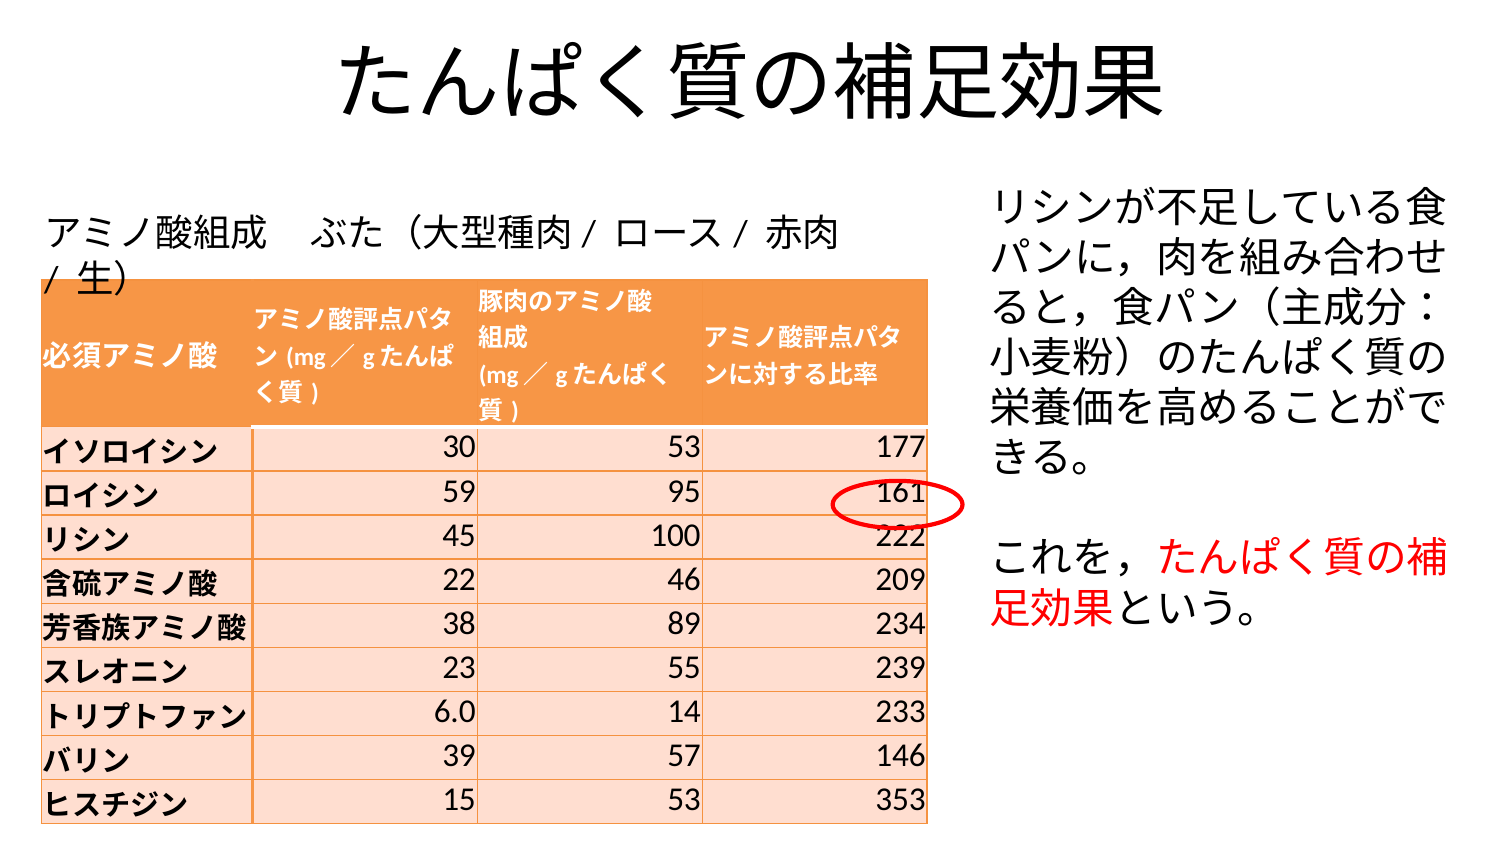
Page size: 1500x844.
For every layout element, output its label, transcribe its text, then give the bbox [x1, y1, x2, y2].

table_cell 55 [478, 648, 702, 691]
text_box アミノ酸組成 ぶた（大型種肉/ ロース/ 赤肉/ 生） [29, 197, 869, 308]
table_cell ロイシン [42, 472, 251, 514]
table_cell 234 [703, 604, 926, 647]
table_cell 209 [703, 560, 926, 603]
table_cell スレオニン [42, 648, 251, 691]
table_cell 57 [478, 736, 702, 779]
table_cell バリン [42, 736, 251, 779]
table_cell 39 [254, 736, 477, 779]
table_cell イソロイシン [42, 427, 251, 470]
table_cell トリプトファン [42, 692, 251, 735]
table_cell 53 [478, 429, 702, 470]
table_cell 95 [478, 472, 702, 514]
table_cell 23 [254, 648, 477, 691]
table_cell 45 [254, 516, 477, 558]
table_cell 22 [254, 560, 477, 603]
table_cell 353 [703, 780, 926, 823]
table_cell 38 [254, 604, 477, 647]
table_cell 161 [703, 472, 926, 514]
table_cell 89 [478, 604, 702, 647]
table_cell 146 [703, 736, 926, 779]
title たんぱく質の補足効果 [75, 8, 1425, 149]
table_cell 46 [478, 560, 702, 603]
table_cell 222 [703, 516, 926, 558]
table_cell 15 [254, 780, 477, 823]
table_cell 含硫アミノ酸 [42, 560, 251, 603]
table_cell 30 [254, 429, 477, 470]
table_cell 6.0 [254, 692, 477, 735]
table_cell ヒスチジン [42, 780, 251, 823]
text_box [830, 478, 965, 531]
table_cell 14 [478, 692, 702, 735]
table_cell 177 [703, 429, 926, 470]
table_cell 53 [478, 780, 702, 823]
table_header 豚肉のアミノ酸 組成 (mg／gたんぱく質) [478, 308, 702, 425]
table_header アミノ酸評点パタン(mg／gたんぱく質) [254, 308, 477, 425]
table_cell 239 [703, 648, 926, 691]
table_cell 芳香族アミノ酸 [42, 604, 251, 647]
table_cell 100 [478, 516, 702, 558]
table_cell 233 [703, 692, 926, 735]
table_cell リシン [42, 516, 251, 558]
table_cell 59 [254, 472, 477, 514]
table_header 必須アミノ酸 [42, 308, 251, 426]
text_box リシンが不足している食パンに，肉を組み合わせると，食パン（主成分：小麦粉）のたんぱく質の栄養価を高めることができる。 これを，たんぱく質の補足効果という。 [974, 173, 1471, 639]
table_header アミノ酸評点パタンに対する比率 [703, 281, 926, 425]
